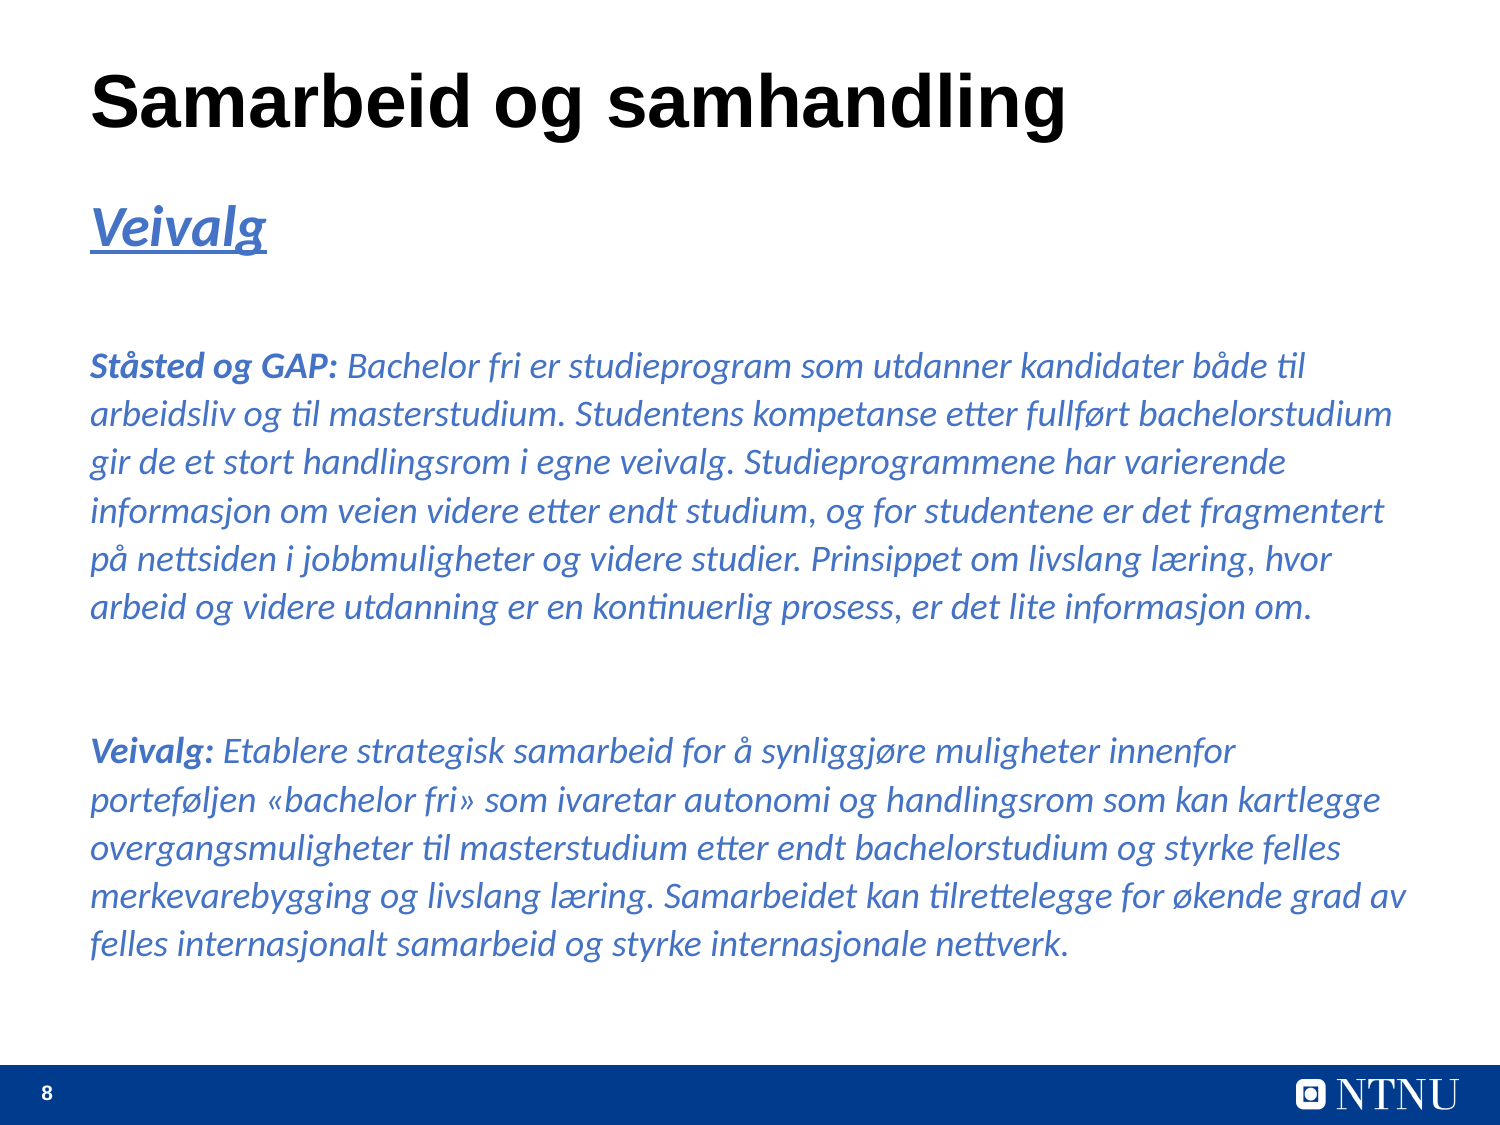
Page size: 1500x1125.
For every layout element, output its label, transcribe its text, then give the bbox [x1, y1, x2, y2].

title Samarbeid og samhandling [75, 45, 1425, 152]
list Veivalg Ståsted og GAP: Bachelor fri er studieprogram som utdanner kandidater både til arbeidsliv og til masterstudium. Studentens kompetanse etter fullført bachelorstudium gir de et stort handlingsrom i egne veivalg. Studieprogrammene har varierende informasjon om veien videre etter endt studium, og for studentene er det fragmentert på nettsiden i jobbmuligheter og videre studier. Prinsippet om livslang læring, hvor arbeid og videre utdanning er en kontinuerlig prosess, er det lite informasjon om. Veivalg: Etablere strategisk samarbeid for å synliggjøre muligheter innenfor porteføljen «bachelor fri» som ivaretar autonomi og handlingsrom som kan kartlegge overgangsmuligheter til masterstudium etter endt bachelorstudium og styrke felles merkevarebygging og livslang læring. Samarbeidet kan tilrettelegge for økende grad av felles internasjonalt samarbeid og styrke internasjonale nettverk. [75, 176, 1425, 1005]
picture [0, 1065, 1500, 1125]
